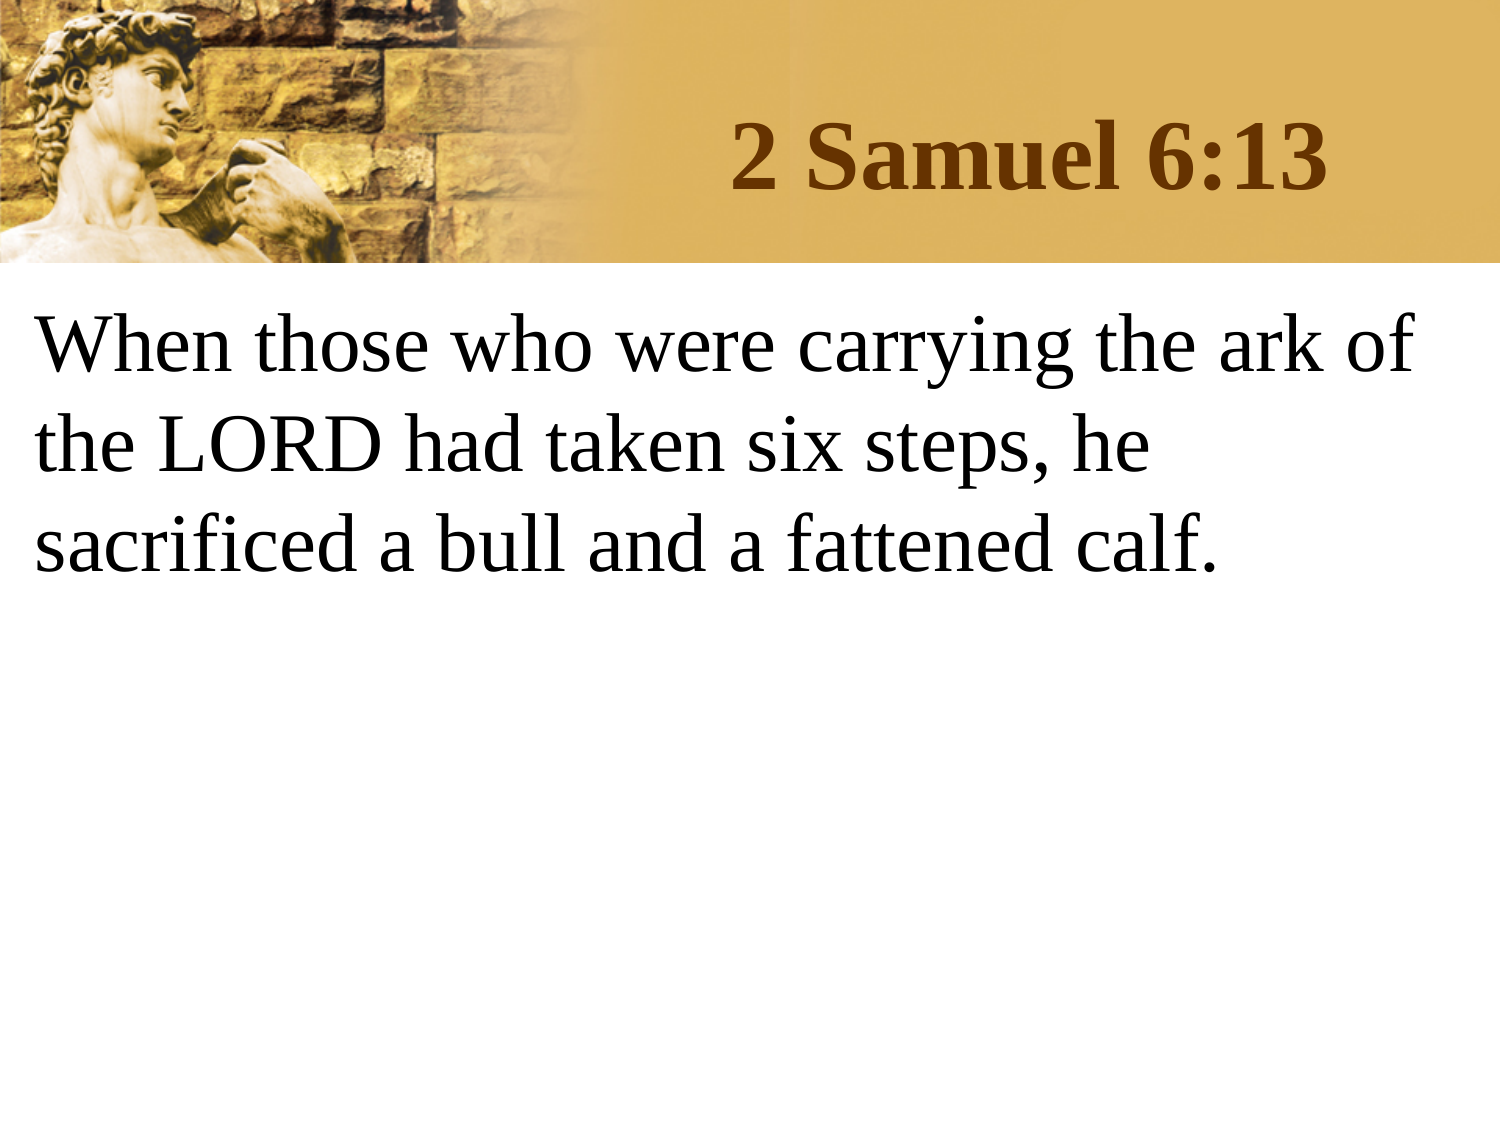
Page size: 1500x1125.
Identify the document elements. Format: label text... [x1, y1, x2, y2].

text_box When those who were carrying the ark of the LORD had taken six steps, he sacrificed a bull and a fattened calf. [19, 280, 1481, 596]
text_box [0, 0, 1500, 263]
